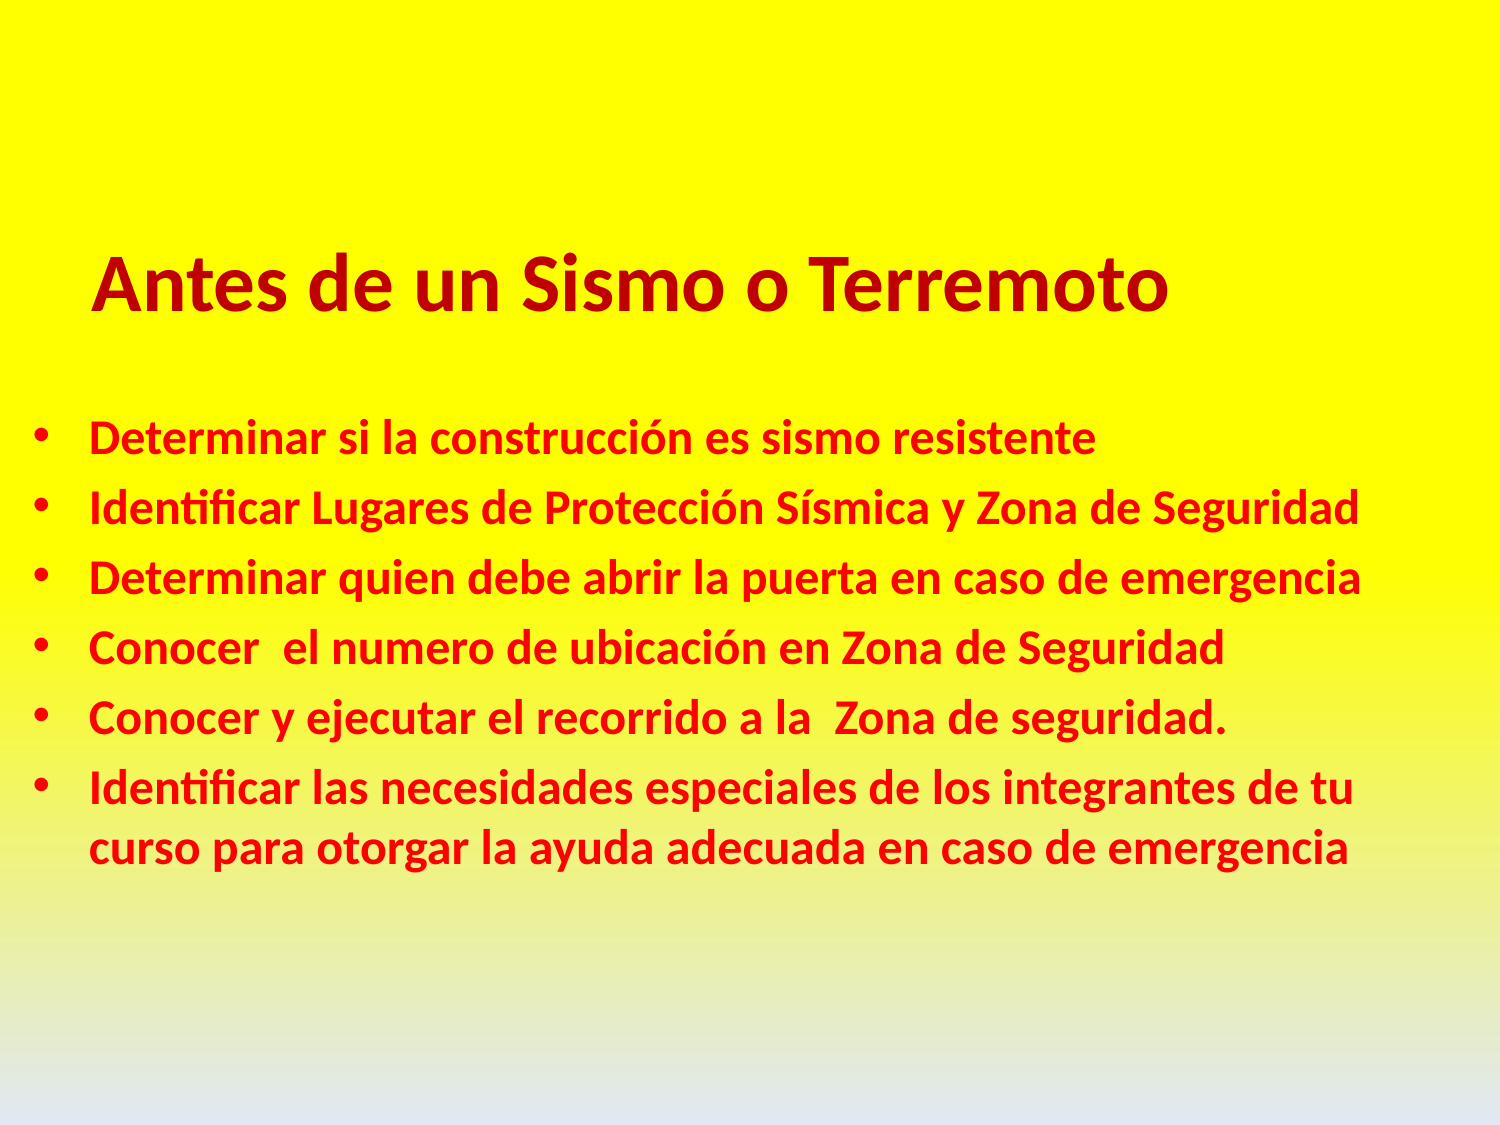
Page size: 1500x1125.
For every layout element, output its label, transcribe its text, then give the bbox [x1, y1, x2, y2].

list Determinar si la construcción es sismo resistente Identificar Lugares de Protección Sísmica y Zona de Seguridad Determinar quien debe abrir la puerta en caso de emergencia Conocer el numero de ubicación en Zona de Seguridad Conocer y ejecutar el recorrido a la Zona de seguridad. Identificar las necesidades especiales de los integrantes de tu curso para otorgar la ayuda adecuada en caso de emergencia [17, 397, 1415, 846]
title Antes de un Sismo o Terremoto [76, 184, 1427, 372]
